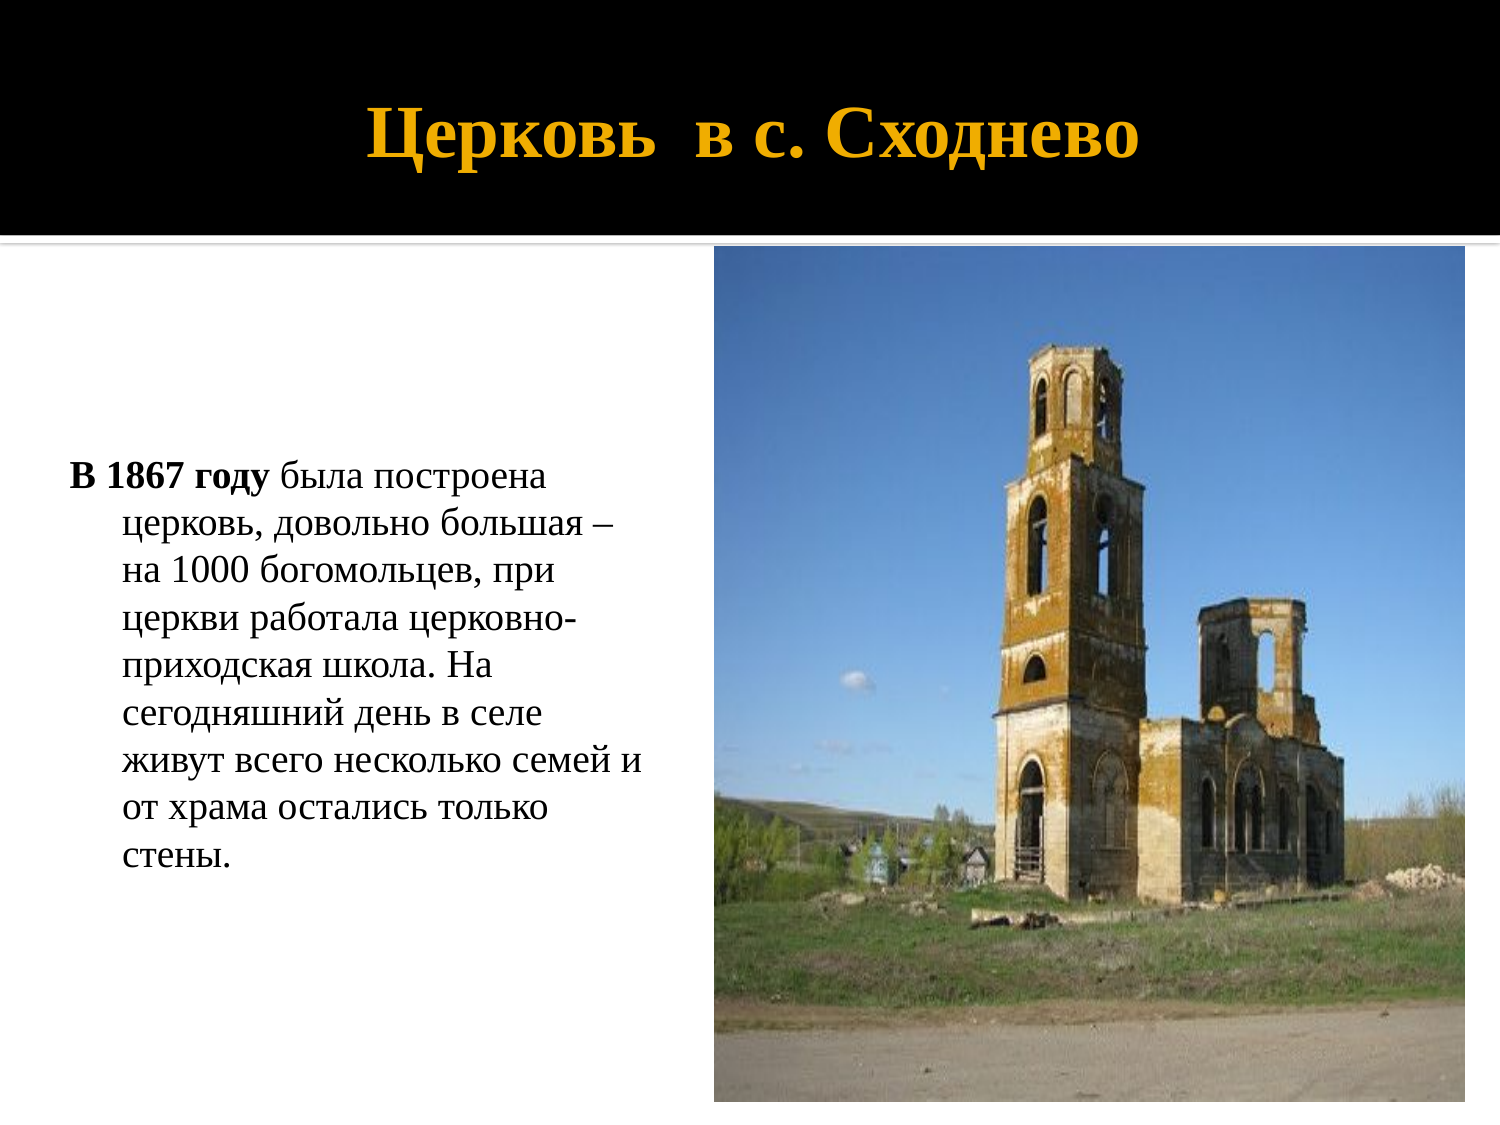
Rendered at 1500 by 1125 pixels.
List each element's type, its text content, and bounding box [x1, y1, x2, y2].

list В 1867 году была построена церковь, довольно большая – на 1000 богомольцев, при церкви работала церковно-приходская школа. На сегодняшний день в селе живут всего несколько семей и от храма остались только стены. [35, 433, 668, 938]
title Церковь в с. Сходнево [75, 24, 1425, 231]
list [714, 245, 1465, 1102]
